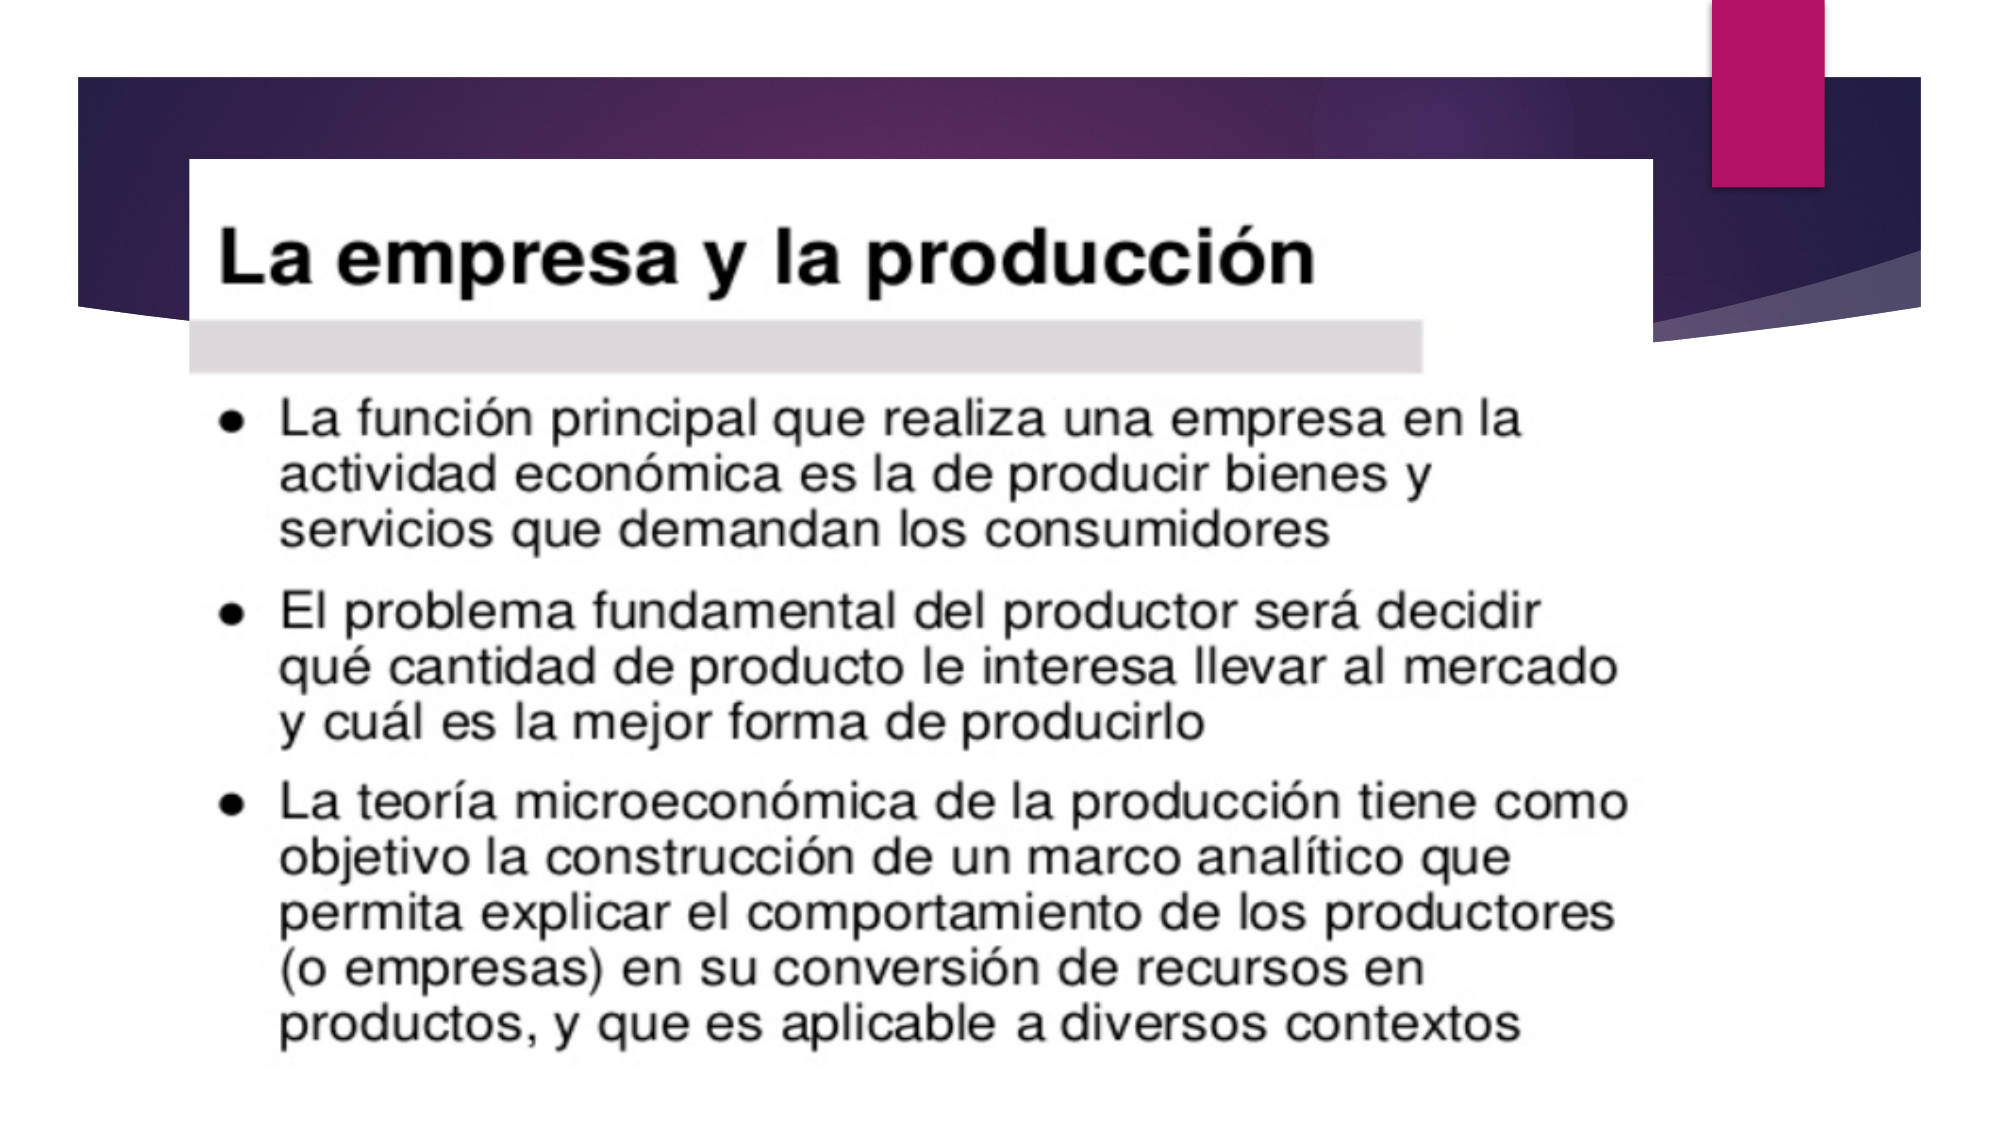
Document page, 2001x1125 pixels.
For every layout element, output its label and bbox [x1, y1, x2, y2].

picture [189, 159, 1654, 1070]
